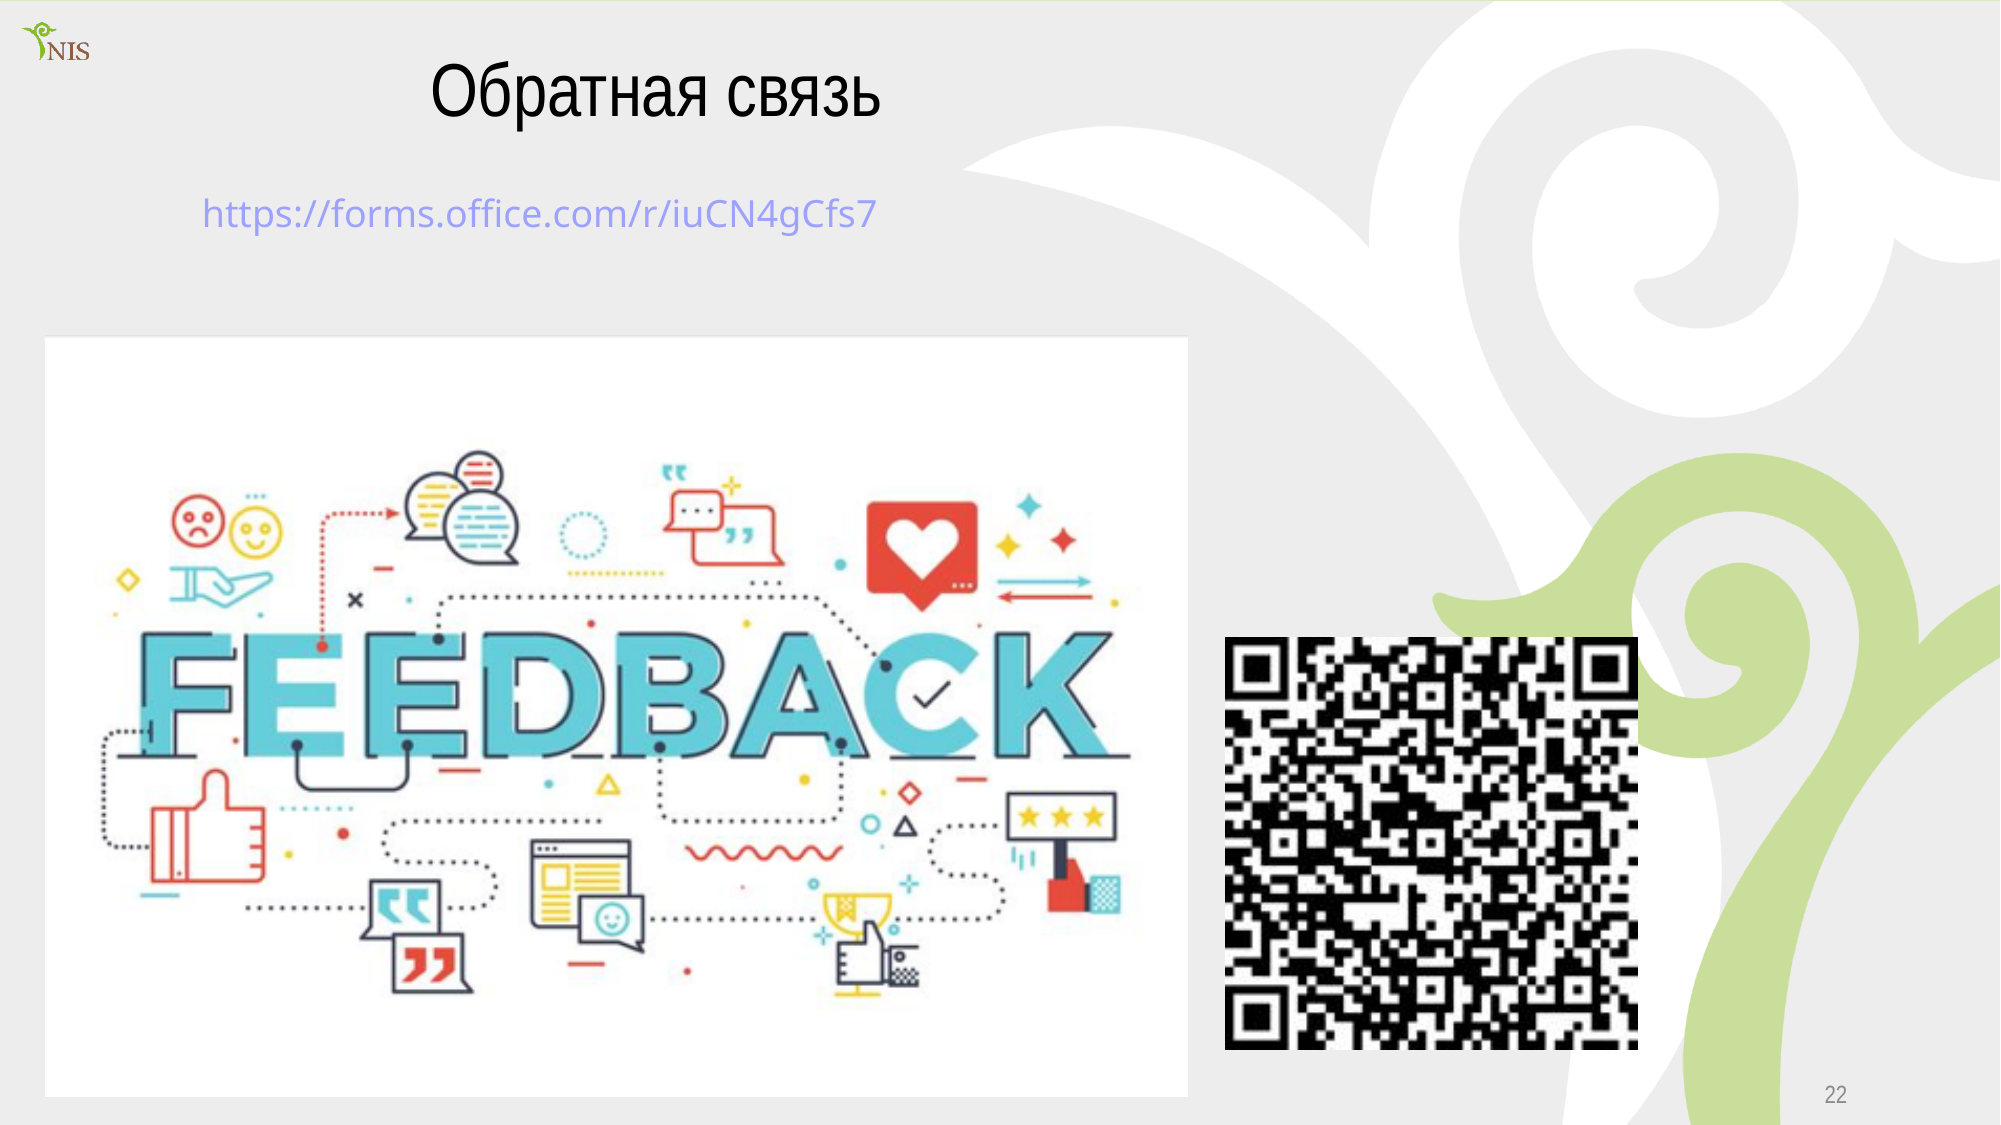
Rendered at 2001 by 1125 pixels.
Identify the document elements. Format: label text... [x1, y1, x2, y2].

picture [0, 1, 2000, 1125]
slide_number 22 [1412, 1063, 1863, 1124]
text_box https://forms.office.com/r/iuCN4gCfs7 [187, 182, 1188, 249]
list Обратная связь [173, 31, 1140, 153]
